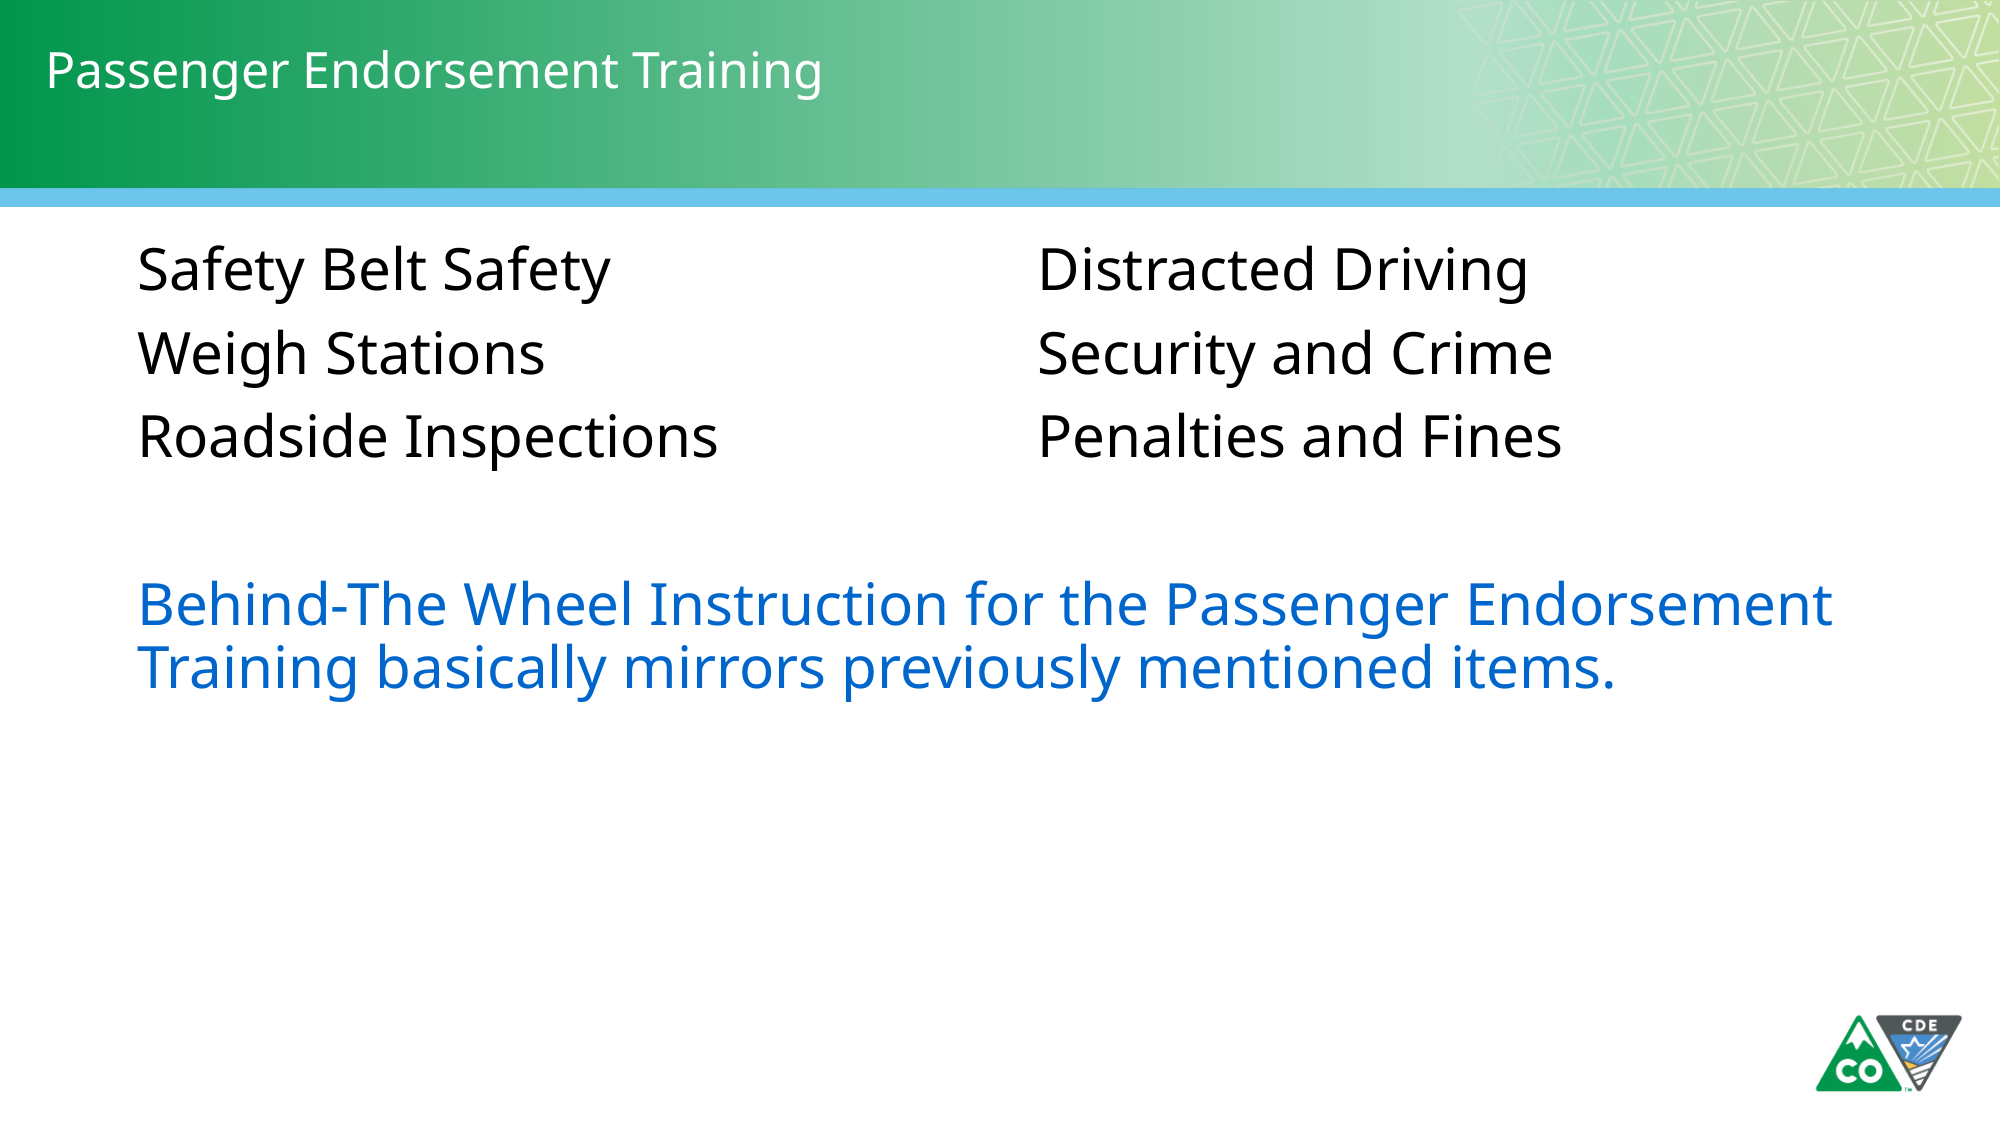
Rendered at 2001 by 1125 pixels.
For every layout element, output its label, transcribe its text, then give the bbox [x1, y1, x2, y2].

title Passenger Endorsement Training [45, 45, 1002, 162]
list Safety Belt Safety Distracted Driving Weigh Stations Security and Crime Roadside Inspections Penalties and Fines Behind-The Wheel Instruction for the Passenger Endorsement Training basically mirrors previously mentioned items. [137, 239, 1863, 954]
picture [0, 0, 2000, 207]
picture [1803, 1006, 1972, 1099]
